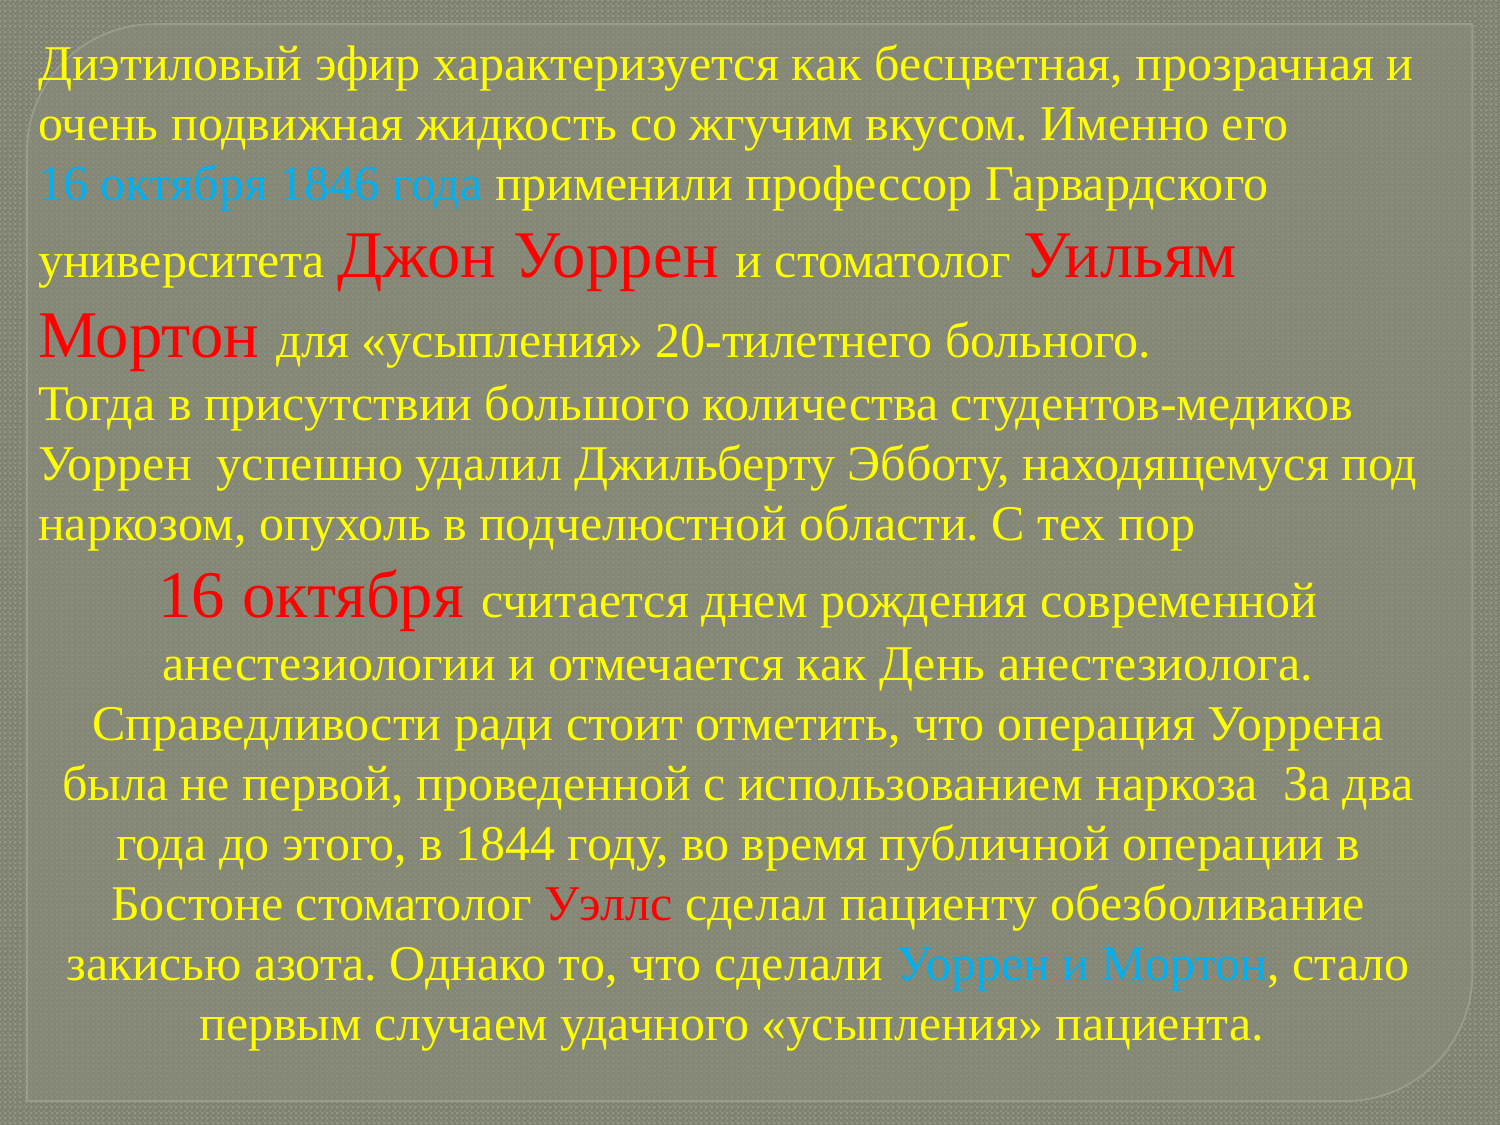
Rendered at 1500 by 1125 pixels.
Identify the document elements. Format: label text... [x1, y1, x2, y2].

text_box Диэтиловый эфир характеризуется как бесцветная, прозрачная и очень подвижная жидкость со жгучим вкусом. Именно его 16 октября 1846 года применили профессор Гарвардского университета Джон Уоррен и стоматолог Уильям Мортон для «усыпления» 20-тилетнего больного. Тогда в присутствии большого количества студентов-медиков Уоррен успешно удалил Джильберту Эбботу, находящемуся под наркозом, опухоль в подчелюстной области. С тех пор 16 октября считается днем рождения современной анестезиологии и отмечается как День анестезиолога. Справедливости ради стоит отметить, что операция Уоррена была не первой, проведенной с использованием наркоза За два года до этого, в 1844 году, во время публичной операции в Бостоне стоматолог Уэллс сделал пациенту обезболивание закисью азота. Однако то, что сделали Уоррен и Мортон, стало первым случаем удачного «усыпления» пациента. [23, 23, 1454, 1058]
